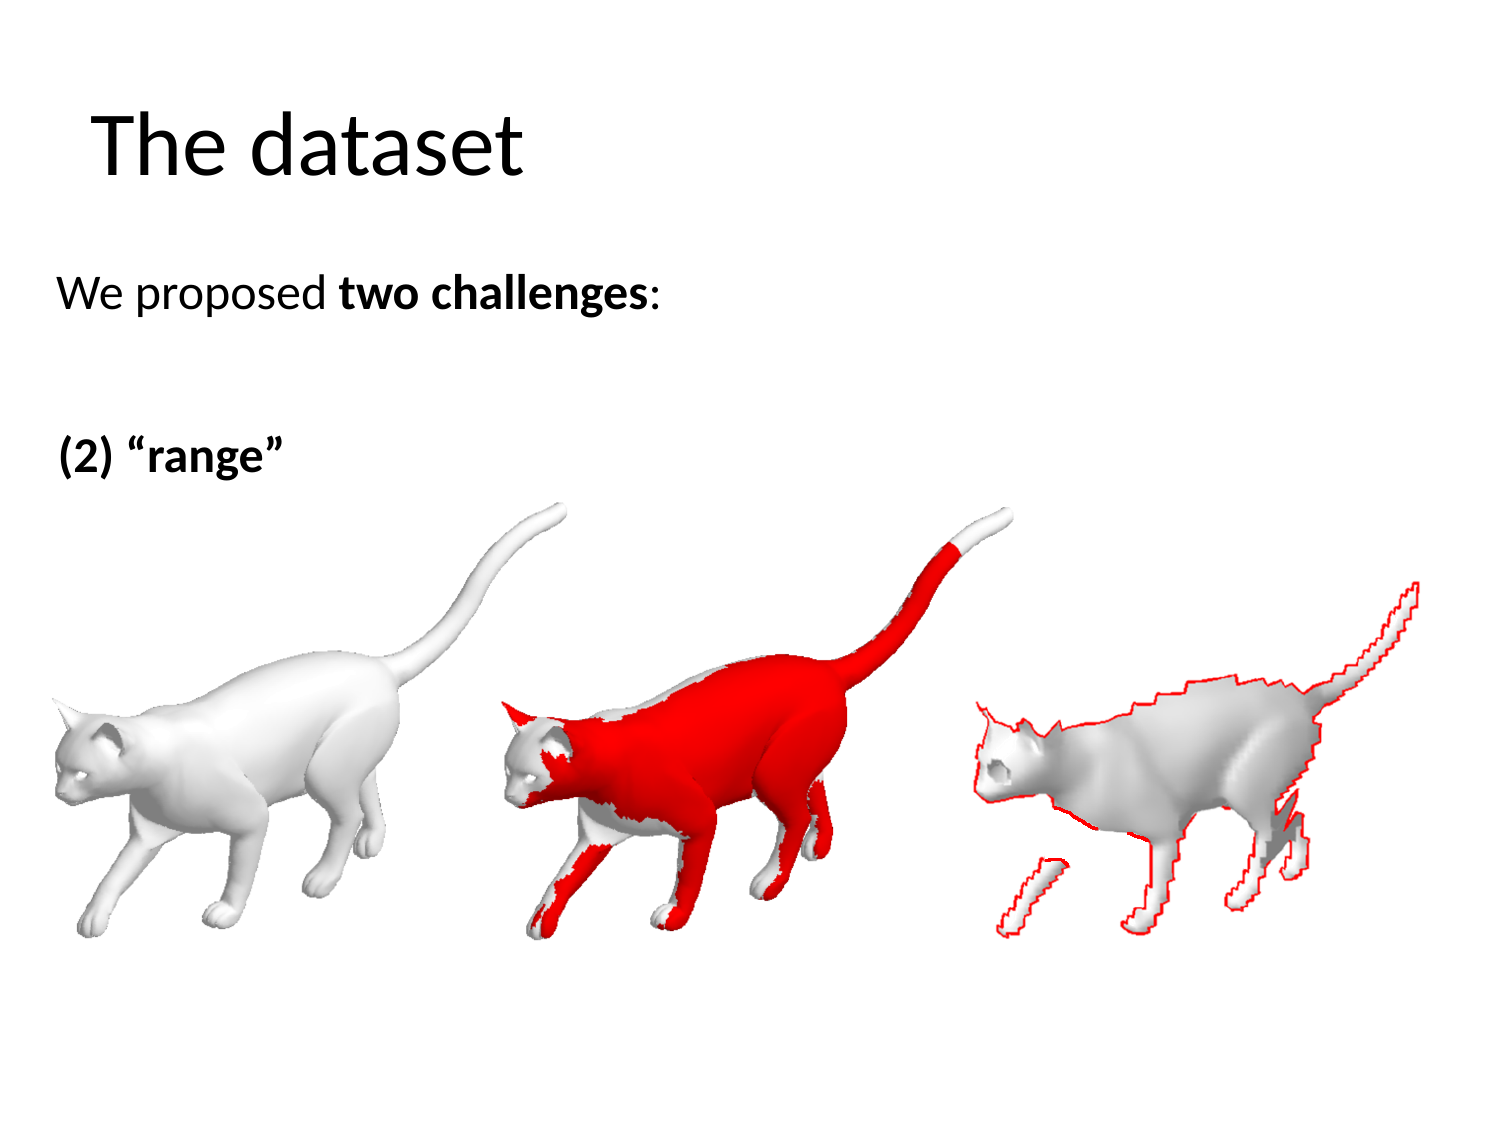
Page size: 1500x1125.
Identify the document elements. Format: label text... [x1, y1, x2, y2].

picture [39, 490, 1433, 984]
text_box We proposed two challenges: [41, 252, 1471, 327]
title The dataset [75, 45, 1425, 233]
text_box (2) “range” [43, 415, 337, 489]
